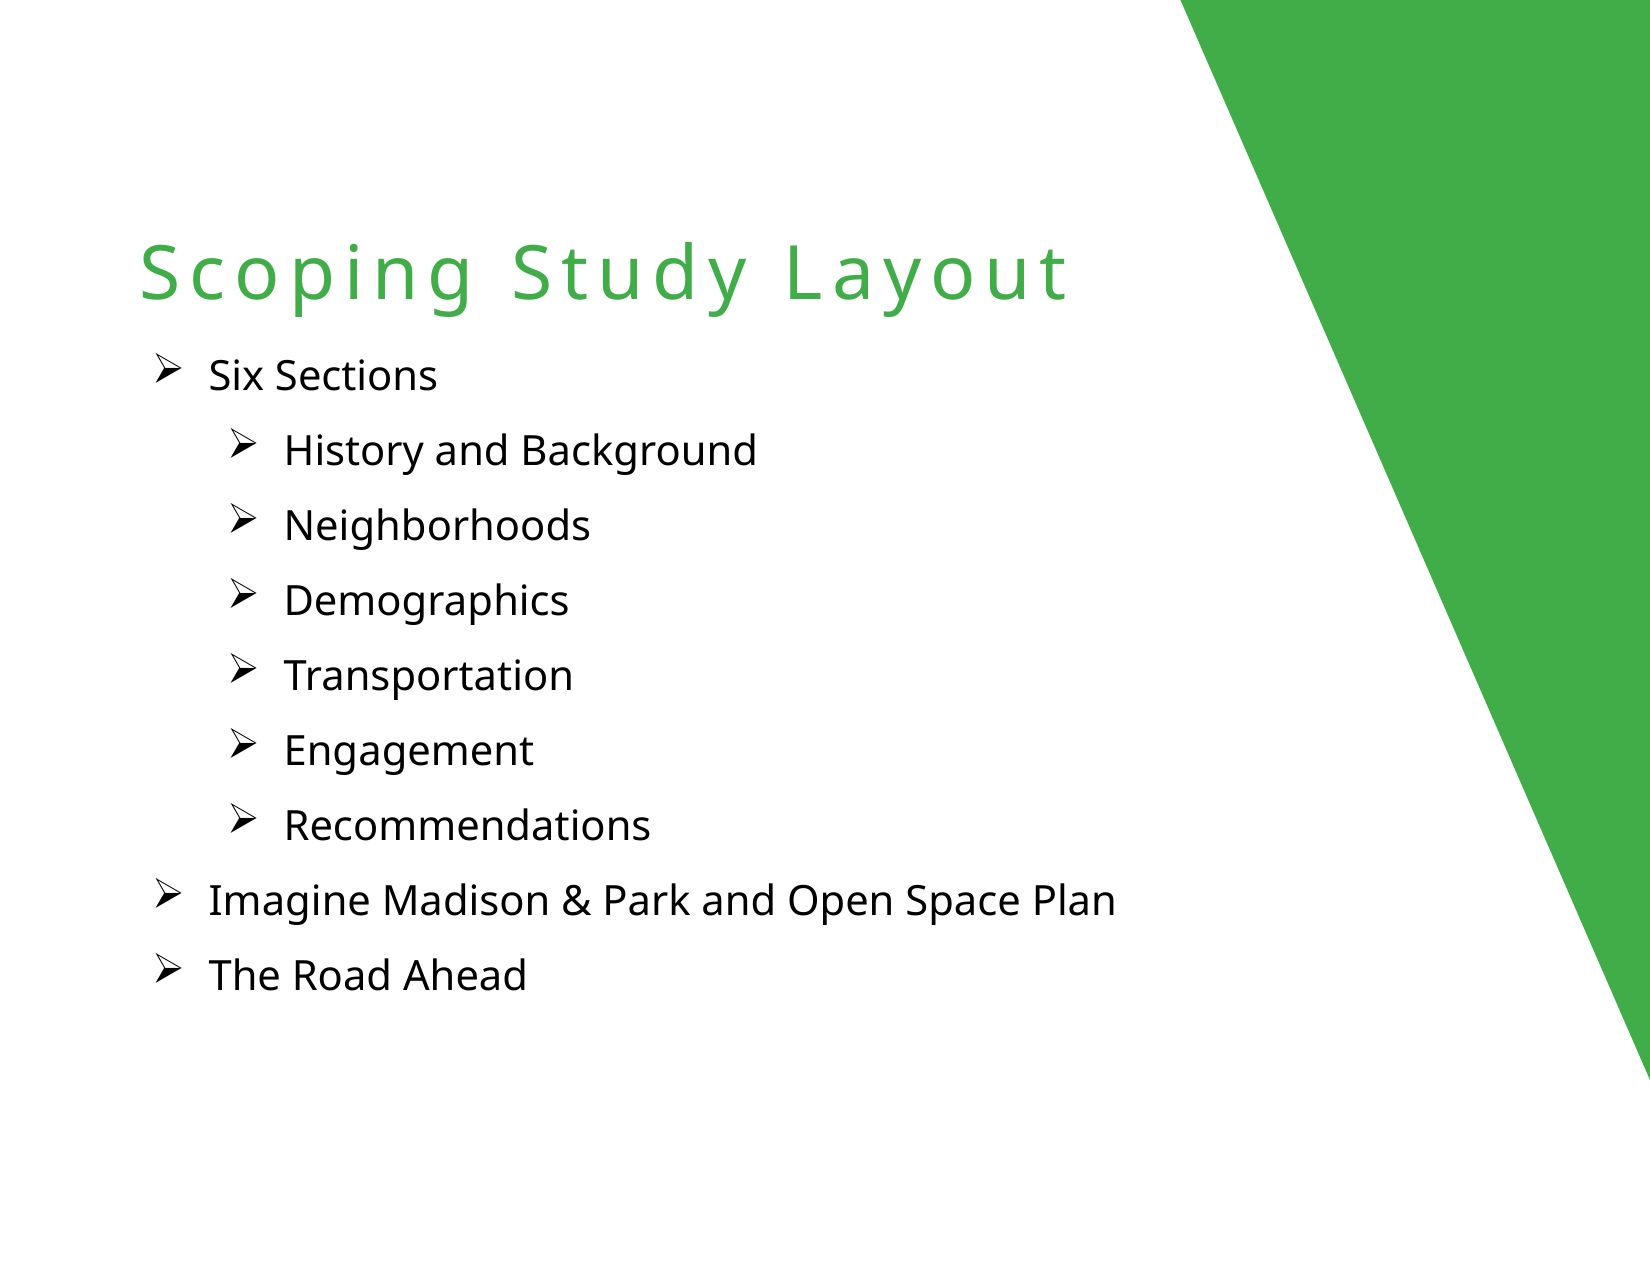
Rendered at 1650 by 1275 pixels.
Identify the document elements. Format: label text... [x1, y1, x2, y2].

text_box Scoping Study Layout [137, 236, 1276, 317]
text_box Six Sections History and Background Neighborhoods Demographics Transportation Engagement Recommendations Imagine Madison & Park and Open Space Plan The Road Ahead [137, 316, 1275, 1006]
text_box [1180, 0, 1650, 1080]
